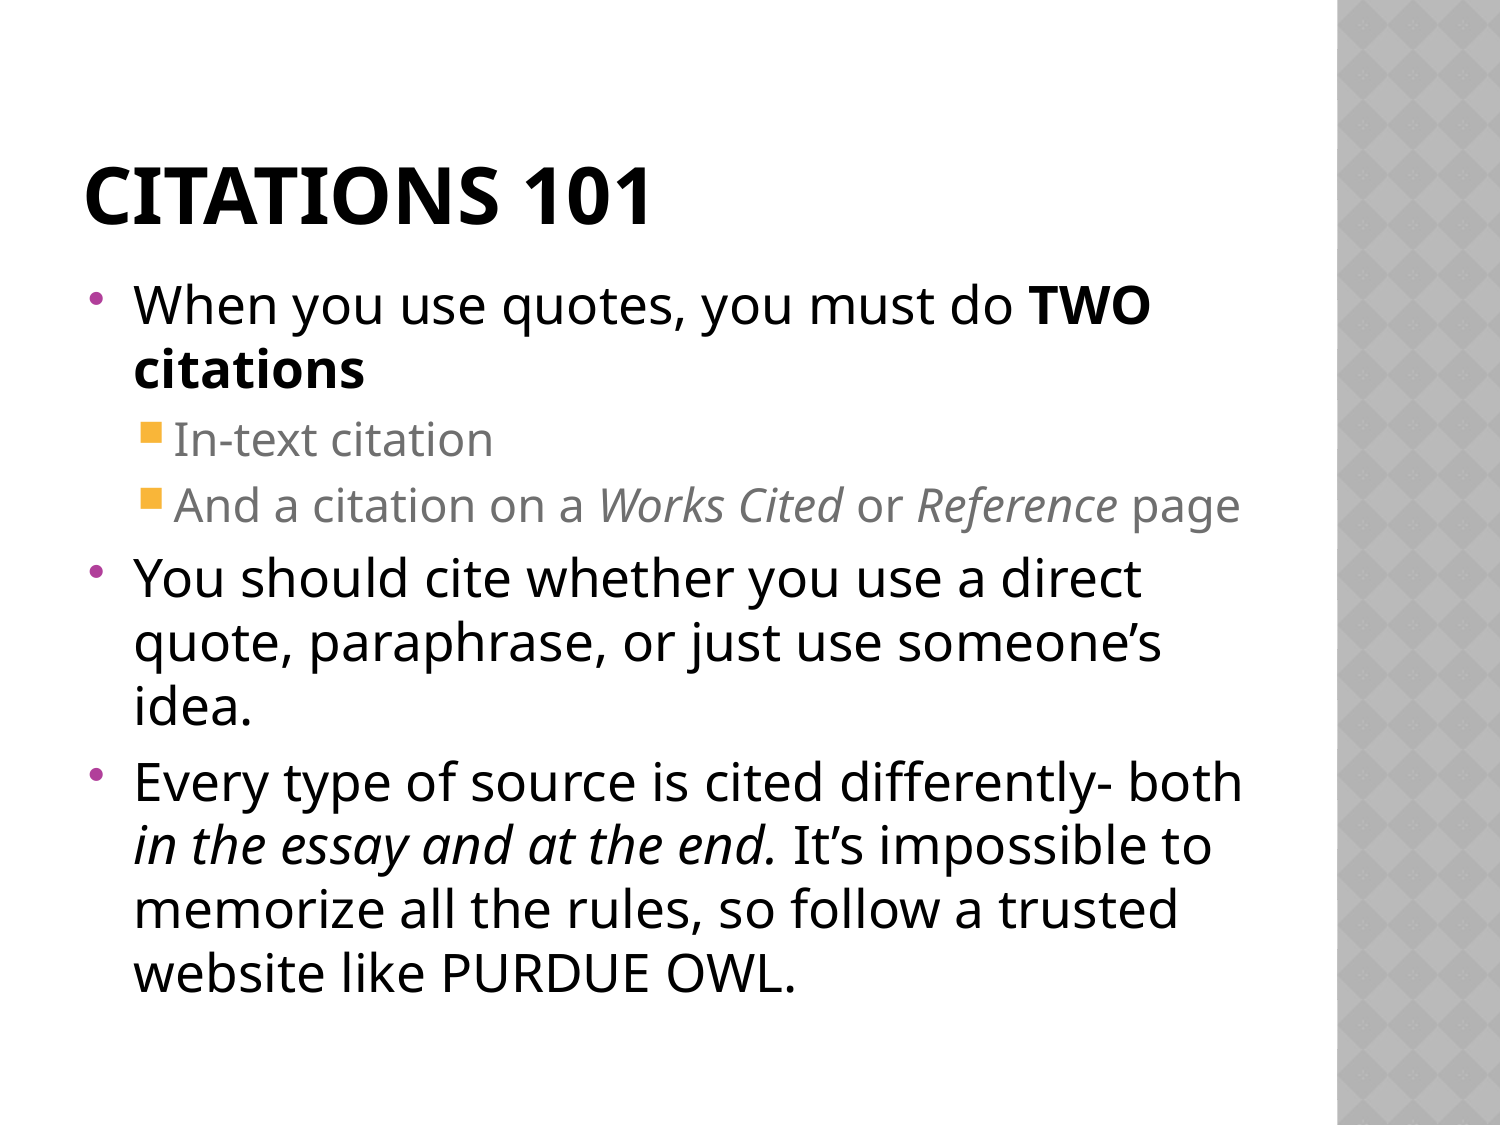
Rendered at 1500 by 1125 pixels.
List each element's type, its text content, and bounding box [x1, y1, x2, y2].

list When you use quotes, you must do TWO citations In-text citation And a citation on a Works Cited or Reference page You should cite whether you use a direct quote, paraphrase, or just use someone’s idea. Every type of source is cited differently- both in the essay and at the end. It’s impossible to memorize all the rules, so follow a trusted website like PURDUE OWL. [75, 264, 1263, 1059]
title Citations 101 [75, 52, 1263, 240]
